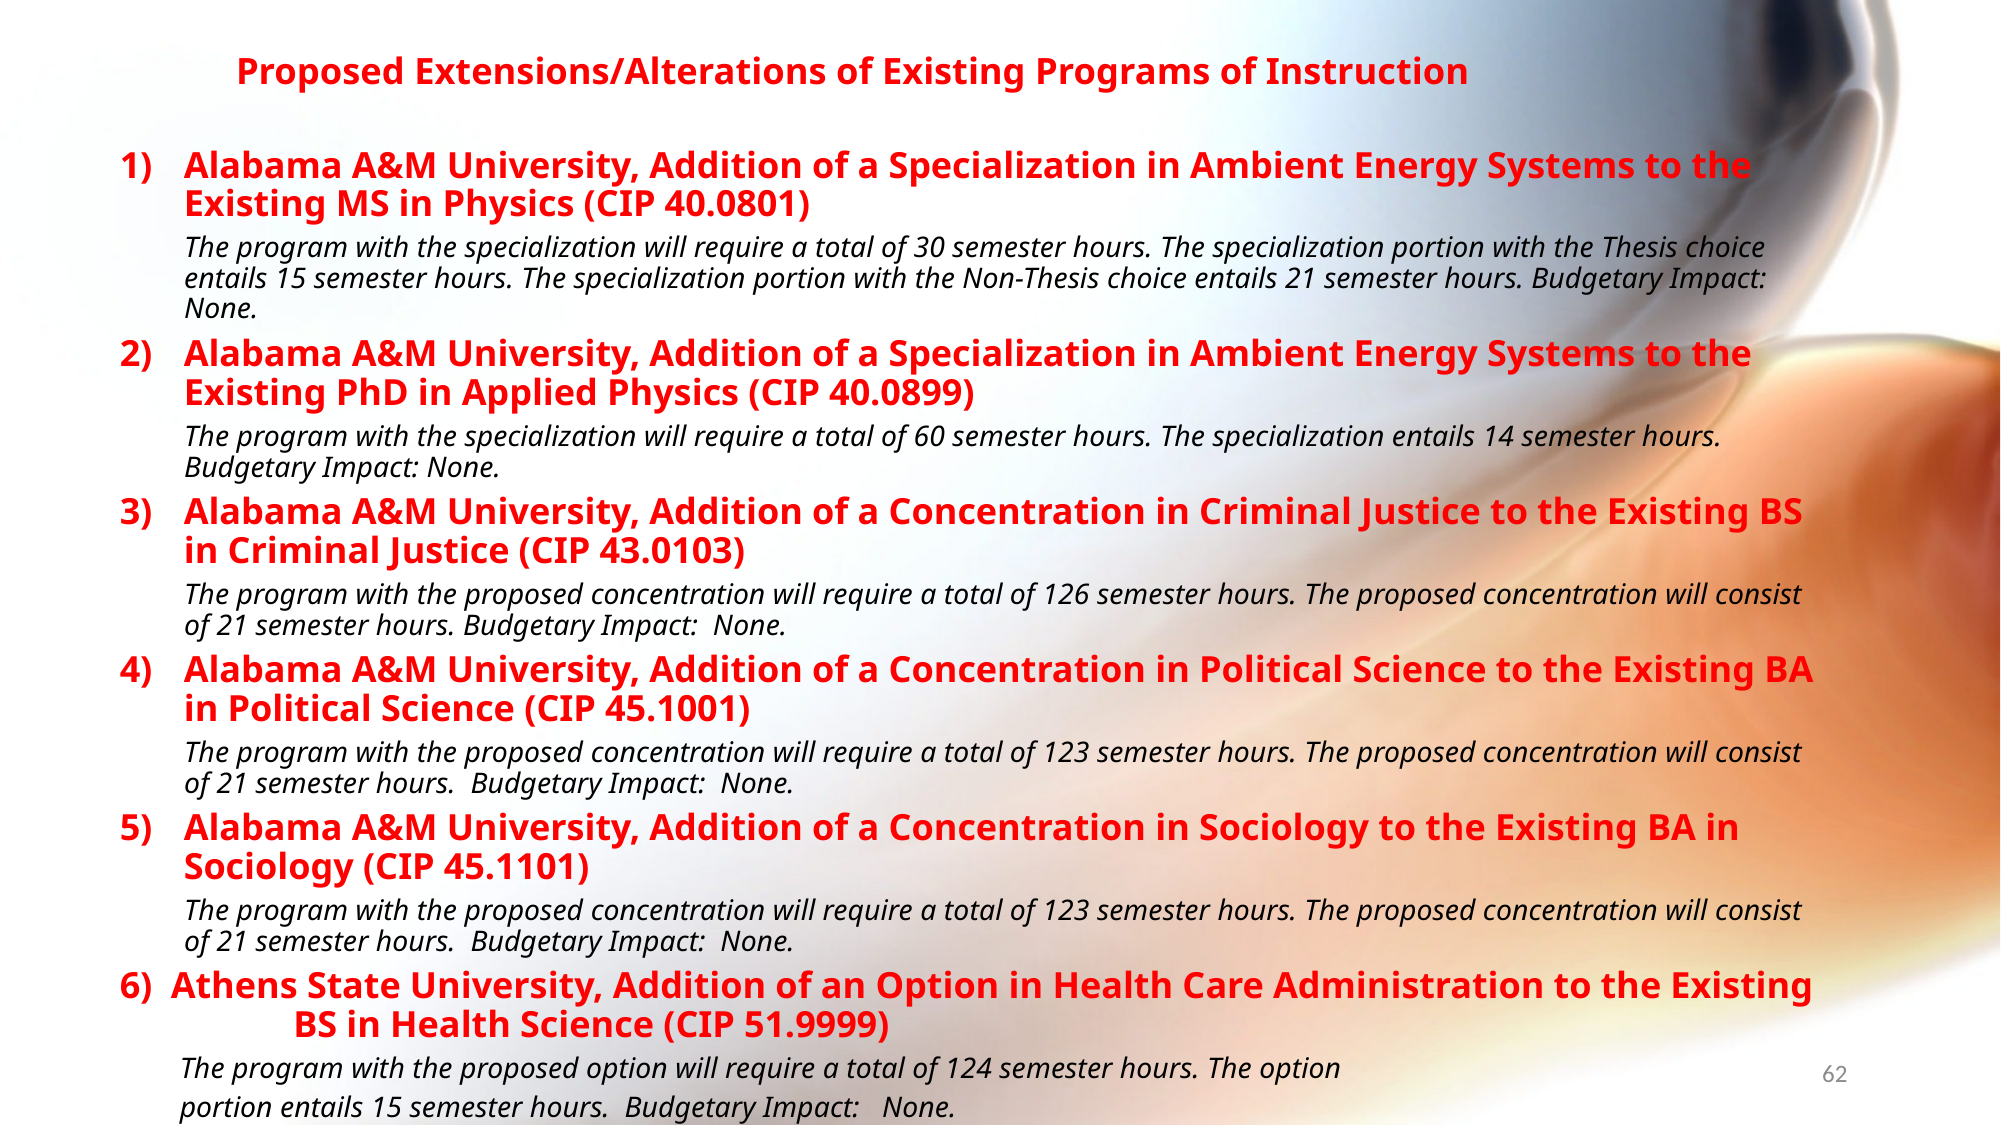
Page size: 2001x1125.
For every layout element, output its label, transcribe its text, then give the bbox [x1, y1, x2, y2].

title Proposed Extensions/Alterations of Existing Programs of Instruction [221, 24, 1572, 116]
picture [0, 0, 2001, 1125]
list Alabama A&M University, Addition of a Specialization in Ambient Energy Systems to the Existing MS in Physics (CIP 40.0801) The program with the specialization will require a total of 30 semester hours. The specialization portion with the Thesis choice entails 15 semester hours. The specialization portion with the Non-Thesis choice entails 21 semester hours. Budgetary Impact: None. Alabama A&M University, Addition of a Specialization in Ambient Energy Systems to the Existing PhD in Applied Physics (CIP 40.0899) The program with the specialization will require a total of 60 semester hours. The specialization entails 14 semester hours. Budgetary Impact: None. Alabama A&M University, Addition of a Concentration in Criminal Justice to the Existing BS in Criminal Justice (CIP 43.0103) The program with the proposed concentration will require a total of 126 semester hours. The proposed concentration will consist of 21 semester hours. Budgetary Impact: None. Alabama A&M University, Addition of a Concentration in Political Science to the Existing BA in Political Science (CIP 45.1001) The program with the proposed concentration will require a total of 123 semester hours. The proposed concentration will consist of 21 semester hours. Budgetary Impact: None. Alabama A&M University, Addition of a Concentration in Sociology to the Existing BA in Sociology (CIP 45.1101) The program with the proposed concentration will require a total of 123 semester hours. The proposed concentration will consist of 21 semester hours. Budgetary Impact: None. 6) Athens State University, Addition of an Option in Health Care Administration to the Existing BS in Health Science (CIP 51.9999) The program with the proposed option will require a total of 124 semester hours. The option portion entails 15 semester hours. Budgetary Impact: None. [104, 139, 1833, 1125]
slide_number 62 [1325, 1042, 1863, 1103]
